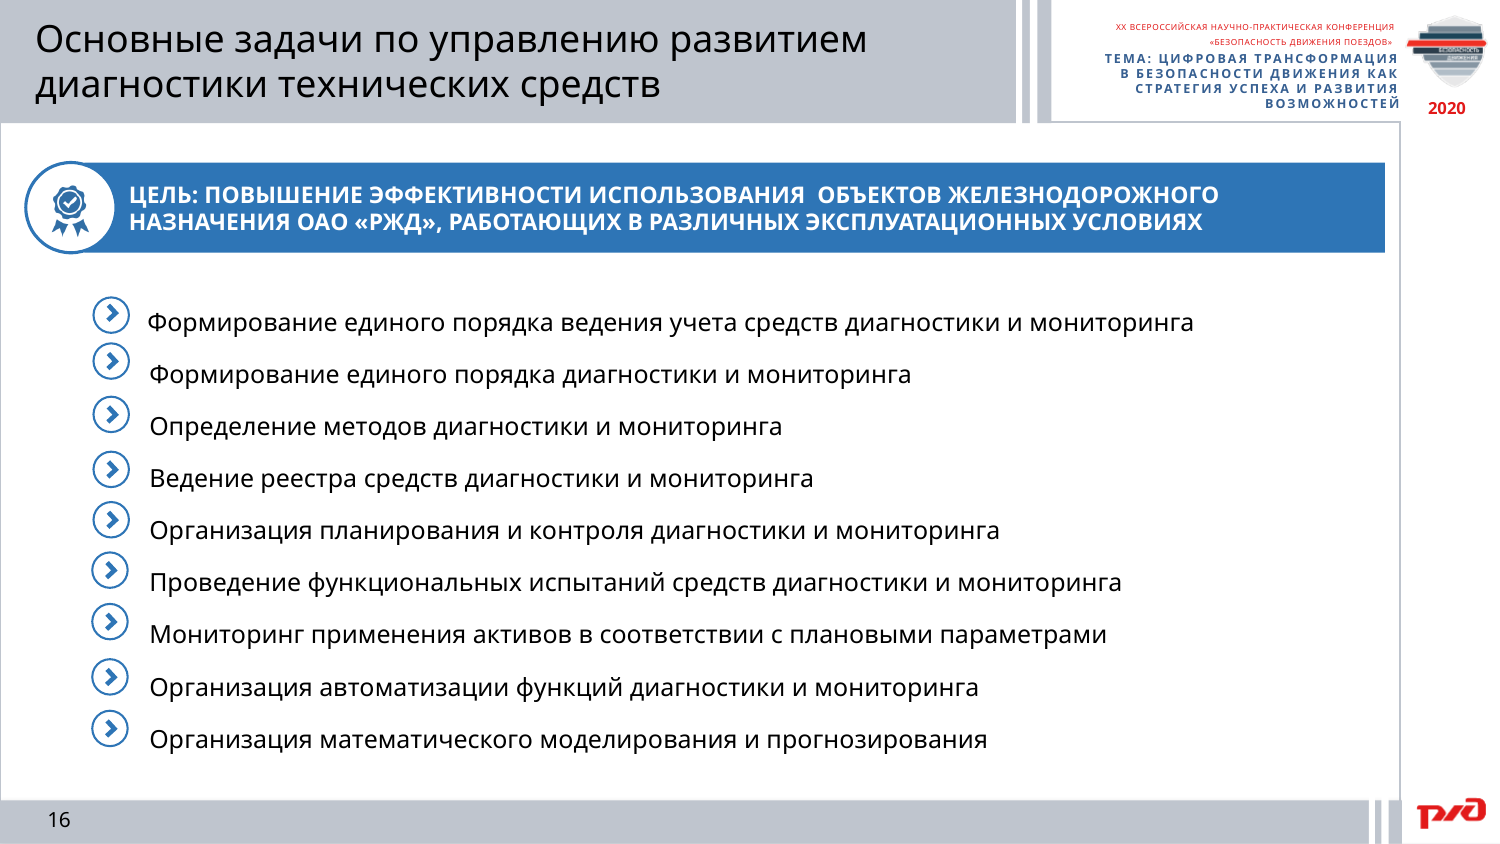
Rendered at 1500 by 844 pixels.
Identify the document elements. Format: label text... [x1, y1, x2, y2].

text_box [93, 343, 129, 379]
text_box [92, 603, 128, 640]
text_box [92, 659, 128, 695]
text_box [24, 161, 118, 254]
text_box ЦЕЛЬ: ПОВЫШЕНИЕ ЭФФЕКТИВНОСТИ ИСПОЛЬЗОВАНИЯ ОБЪЕКТОВ ЖЕЛЕЗНОДОРОЖНОГО НАЗНАЧЕНИЯ ОАО «РЖД», РАБОТАЮЩИХ В РАЗЛИЧНЫХ ЭКСПЛУАТАЦИОННЫХ УСЛОВИЯХ [83, 161, 1386, 254]
text_box Формирование единого порядка ведения учета средств диагностики и мониторинга Формирование единого порядка диагностики и мониторинга Определение методов диагностики и мониторинга Ведение реестра средств диагностики и мониторинга Организация планирования и контроля диагностики и мониторинга Проведение функциональных испытаний средств диагностики и мониторинга Мониторинг применения активов в соответствии с плановыми параметрами Организация автоматизации функций диагностики и мониторинга Организация математического моделирования и прогнозирования [108, 277, 1342, 761]
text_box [92, 552, 128, 588]
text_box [93, 396, 129, 433]
text_box Основные задачи по управлению развитием диагностики технических средств [20, 7, 995, 113]
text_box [93, 297, 129, 333]
picture [1403, 14, 1490, 90]
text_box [93, 451, 129, 488]
picture [41, 182, 98, 240]
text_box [93, 501, 129, 538]
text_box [92, 710, 128, 747]
picture [1402, 783, 1500, 844]
